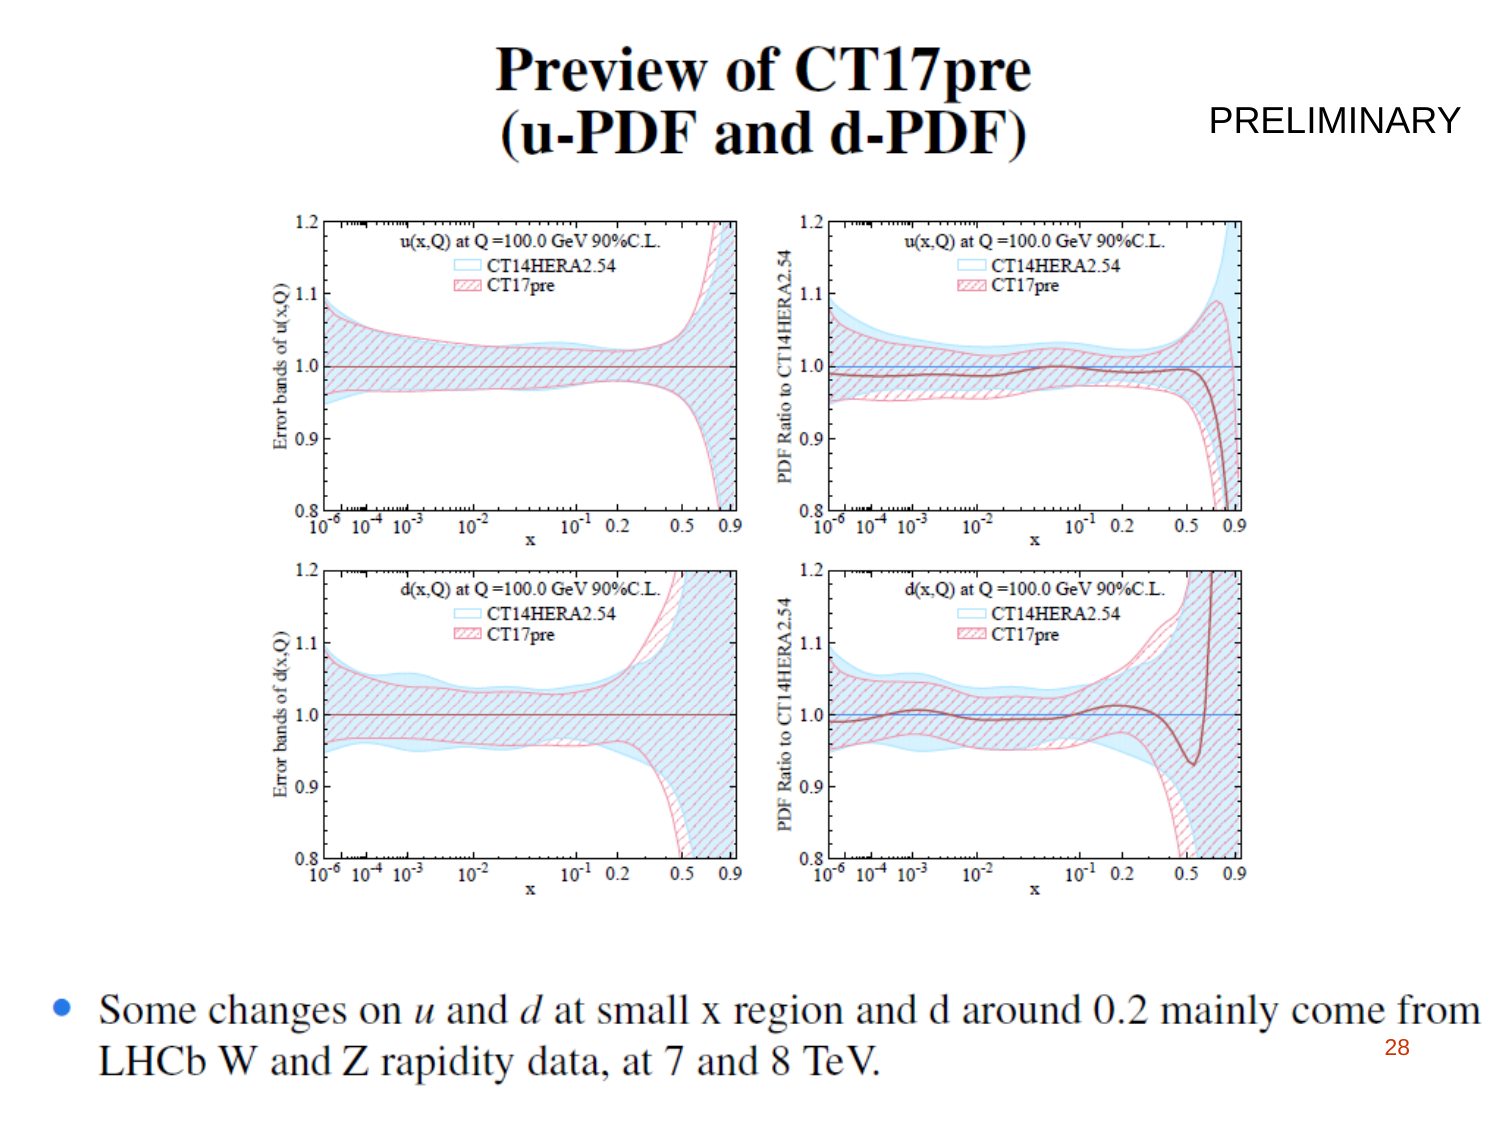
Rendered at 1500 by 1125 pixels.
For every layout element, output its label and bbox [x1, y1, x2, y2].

text_box [24, 14, 1500, 1092]
